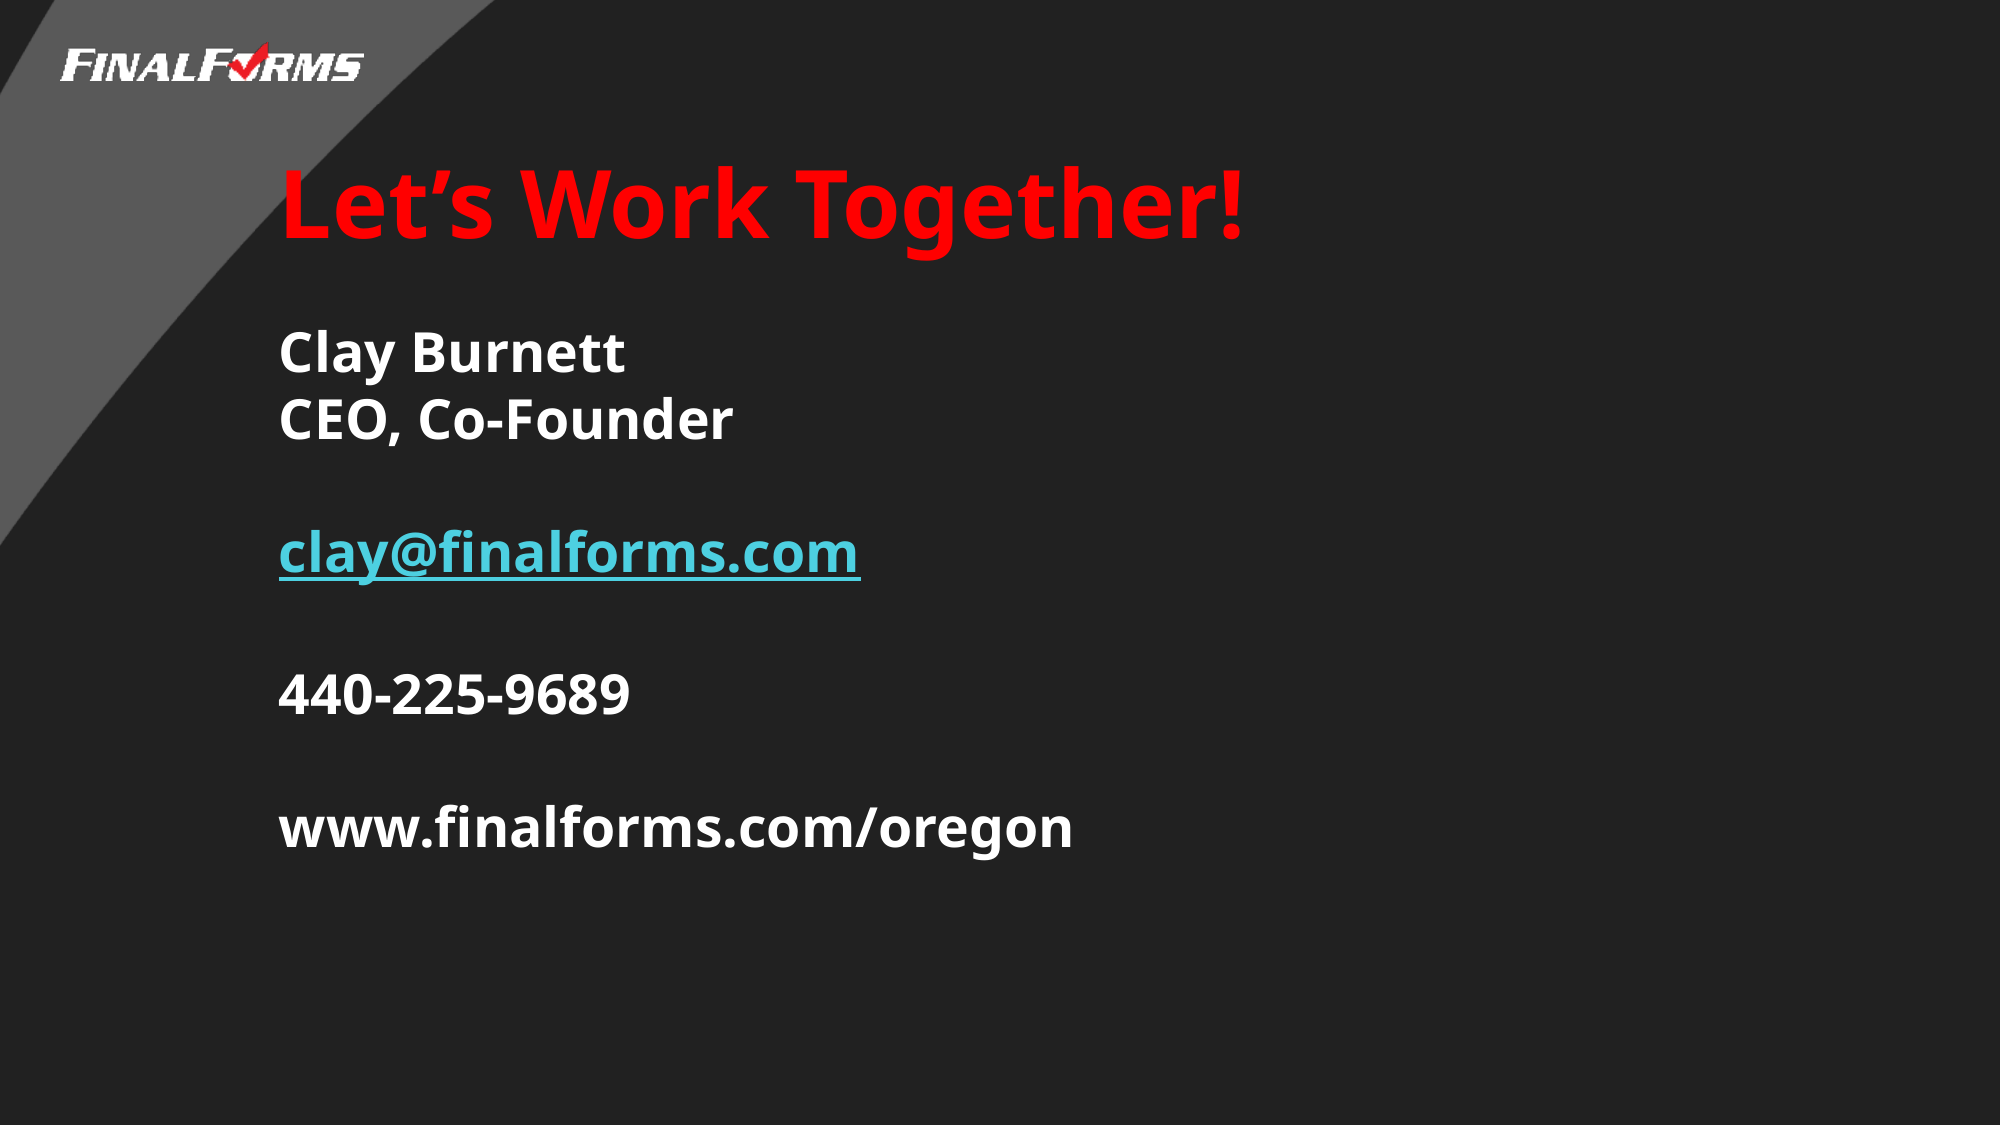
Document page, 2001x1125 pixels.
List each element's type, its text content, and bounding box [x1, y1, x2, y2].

picture [0, 0, 884, 595]
subtitle Let’s Work Together! Clay Burnett CEO, Co-Founder clay@finalforms.com 440-225-9689 www.finalforms.com/oregon [258, 123, 1878, 1002]
